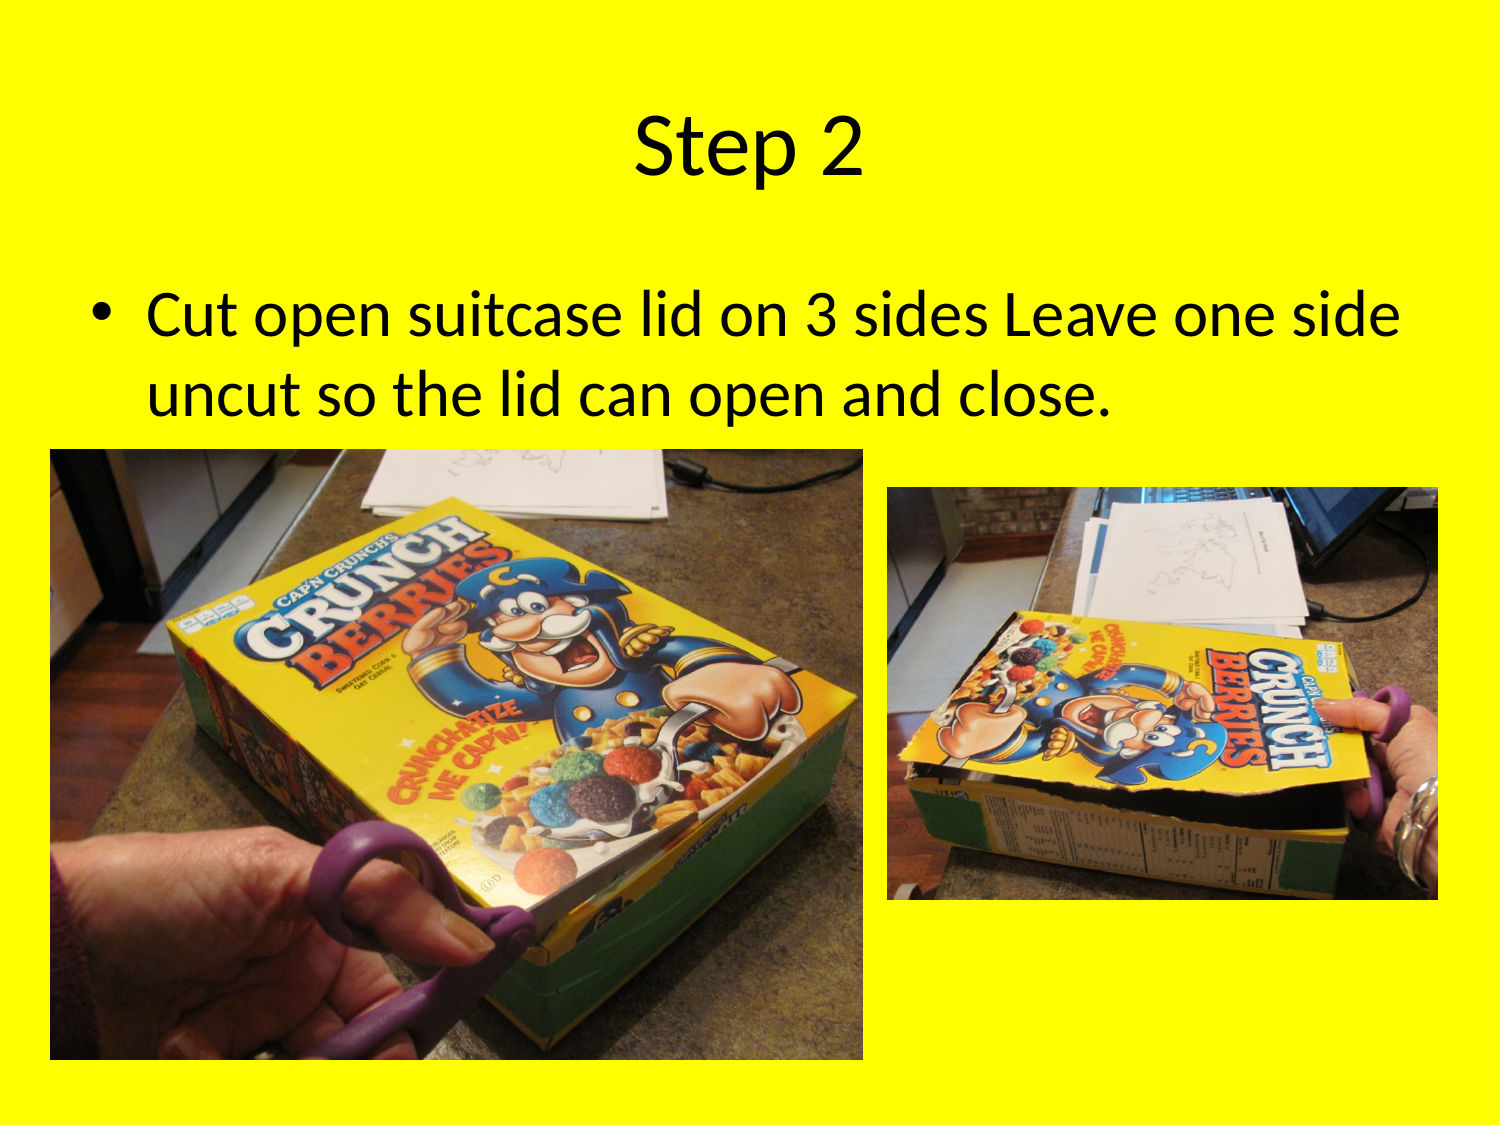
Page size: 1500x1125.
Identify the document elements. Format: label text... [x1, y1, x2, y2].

title Step 2 [75, 45, 1425, 233]
list Cut open suitcase lid on 3 sides Leave one side uncut so the lid can open and close. [75, 262, 1425, 1005]
picture [887, 487, 1438, 901]
picture [49, 449, 863, 1060]
